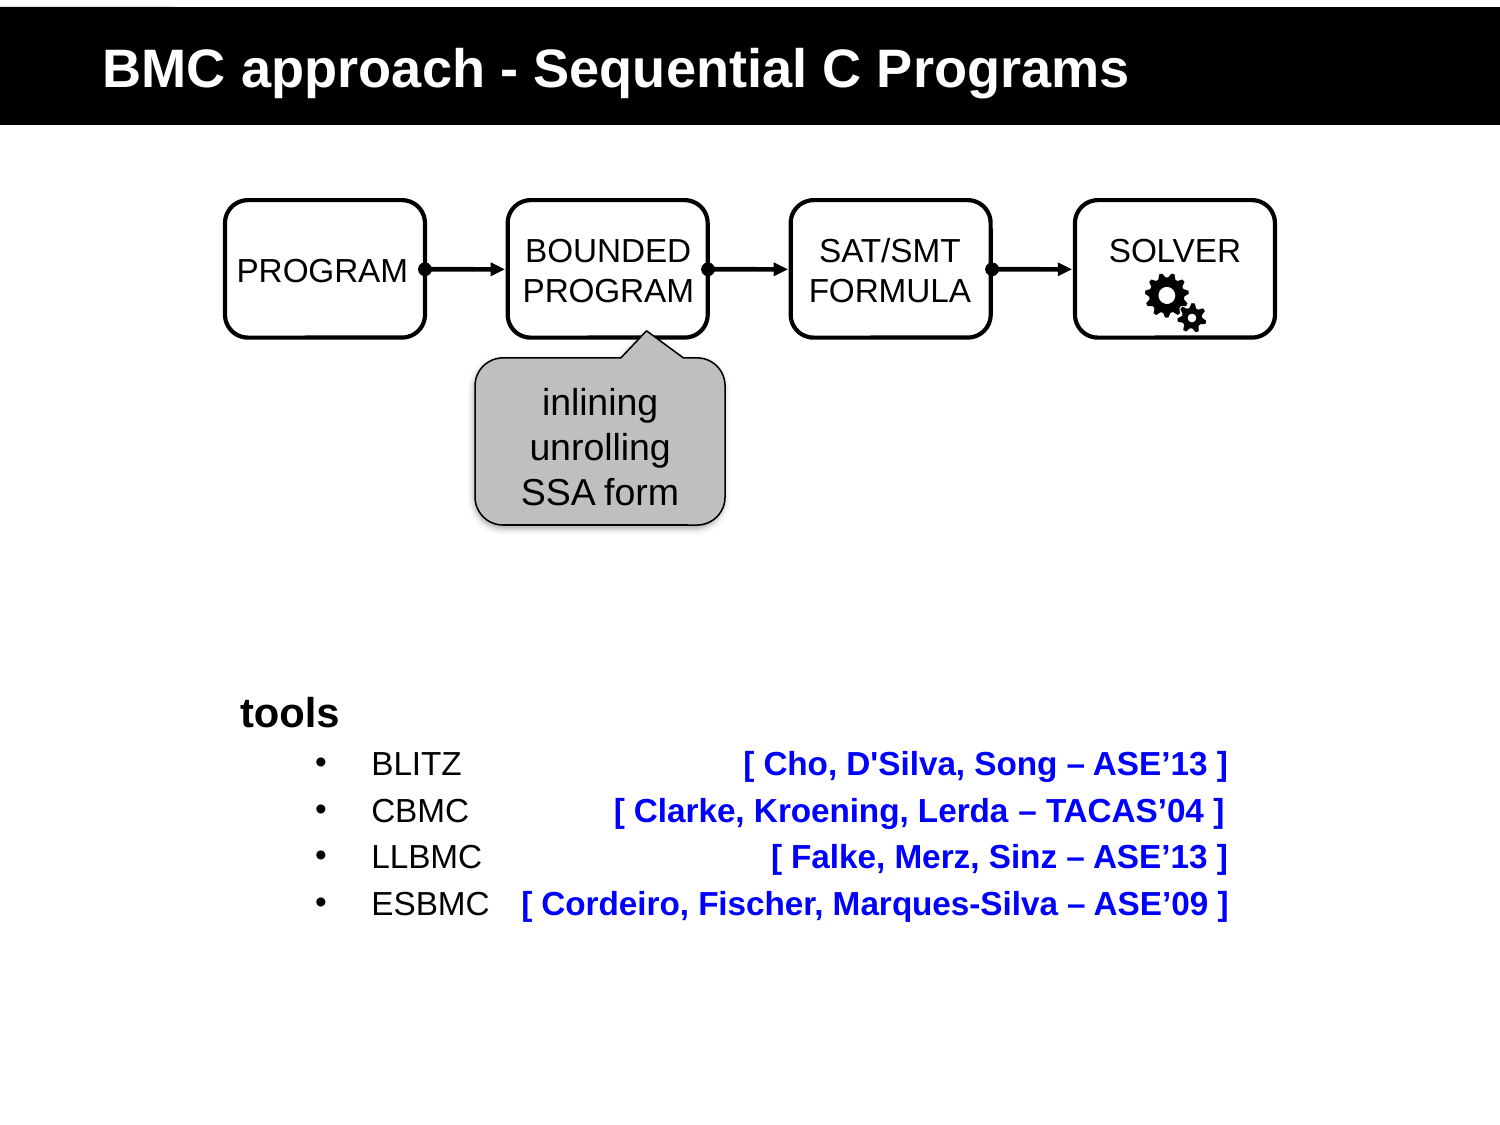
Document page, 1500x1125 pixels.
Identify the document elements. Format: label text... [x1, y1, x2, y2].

text_box [1072, 198, 1278, 340]
list tools BLITZ [ Cho, D'Silva, Song – ASE’13 ] CBMC [ Clarke, Kroening, Lerda – TACAS’04 ] LLBMC [ Falke, Merz, Sinz – ASE’13 ] ESBMC [ Cordeiro, Fischer, Marques-Silva – ASE’09 ] [225, 678, 1475, 1025]
text_box [985, 263, 1072, 276]
text_box [505, 198, 710, 221]
text_box inlining unrolling SSA form [474, 370, 725, 520]
text_box SOLVER [1074, 221, 1275, 277]
text_box BOUNDED PROGRAM [500, 221, 716, 317]
text_box [505, 317, 710, 340]
text_box [222, 296, 428, 340]
text_box [788, 198, 993, 340]
text_box SAT/SMT FORMULA [789, 221, 990, 316]
text_box [418, 263, 505, 276]
picture [1144, 271, 1208, 335]
text_box [701, 263, 788, 276]
text_box [485, 520, 715, 526]
text_box PROGRAM [208, 241, 437, 296]
text_box [222, 198, 428, 241]
text_box [479, 330, 722, 370]
title BMC approach - Sequential C Programs [87, 7, 1500, 125]
